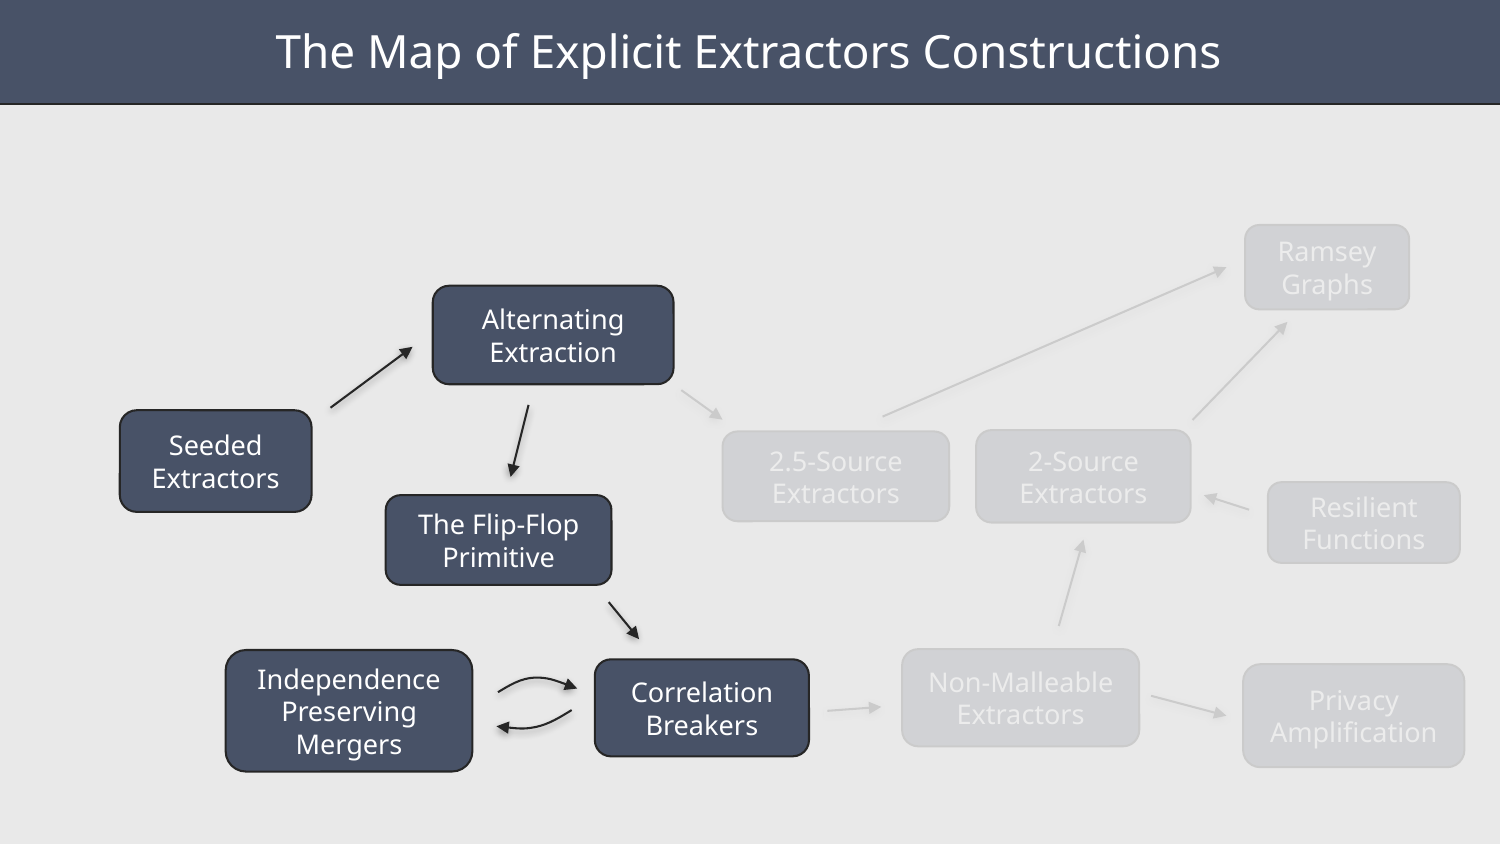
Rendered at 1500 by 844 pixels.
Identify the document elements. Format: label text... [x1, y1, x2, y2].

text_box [882, 266, 1227, 417]
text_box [1150, 695, 1227, 716]
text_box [680, 389, 723, 420]
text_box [1229, 321, 1288, 421]
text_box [330, 346, 413, 408]
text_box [510, 404, 529, 478]
text_box The Flip-Flop Primitive [383, 493, 614, 587]
text_box Alternating Extraction [430, 283, 676, 387]
text_box [823, 638, 1475, 799]
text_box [1058, 539, 1084, 627]
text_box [608, 601, 640, 640]
text_box Independence Preserving Mergers [223, 647, 475, 774]
text_box [496, 707, 574, 738]
text_box [496, 673, 578, 695]
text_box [827, 706, 882, 712]
text_box Correlation Breakers [592, 657, 812, 759]
text_box Seeded Extractors [117, 408, 314, 514]
text_box [676, 140, 1475, 644]
text_box [0, 0, 1500, 105]
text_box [1203, 494, 1250, 510]
text_box The Map of Explicit Extractors Constructions [62, 9, 1436, 91]
